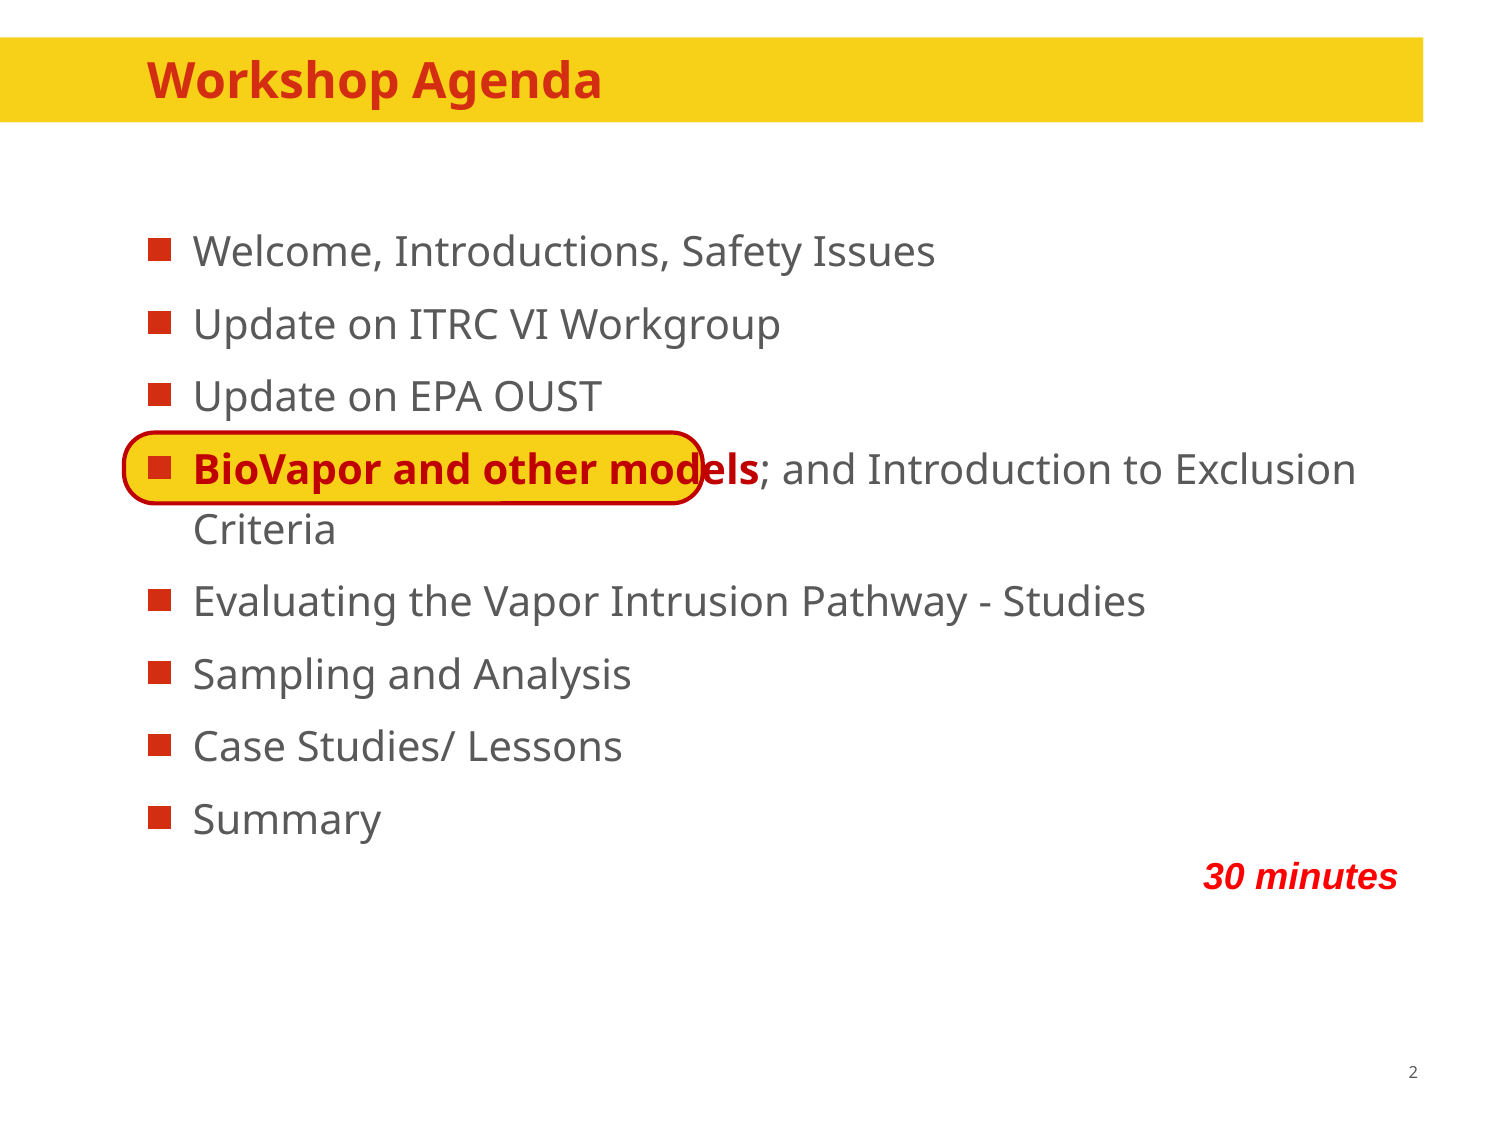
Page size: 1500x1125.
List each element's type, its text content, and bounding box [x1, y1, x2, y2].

picture [148, 238, 171, 261]
picture [148, 383, 171, 406]
picture [148, 589, 171, 611]
picture [148, 734, 171, 756]
title Workshop Agenda [147, 48, 1412, 118]
list Welcome, Introductions, Safety Issues Update on ITRC VI Workgroup Update on EPA OUST BioVapor and other models; and Introduction to Exclusion Criteria Evaluating the Vapor Intrusion Pathway - Studies Sampling and Analysis Case Studies/ Lessons Summary [148, 214, 1424, 799]
picture [148, 311, 171, 334]
picture [148, 456, 171, 479]
text_box [121, 431, 148, 505]
picture [148, 806, 171, 829]
picture [148, 661, 171, 684]
text_box 30 minutes [1188, 846, 1414, 905]
